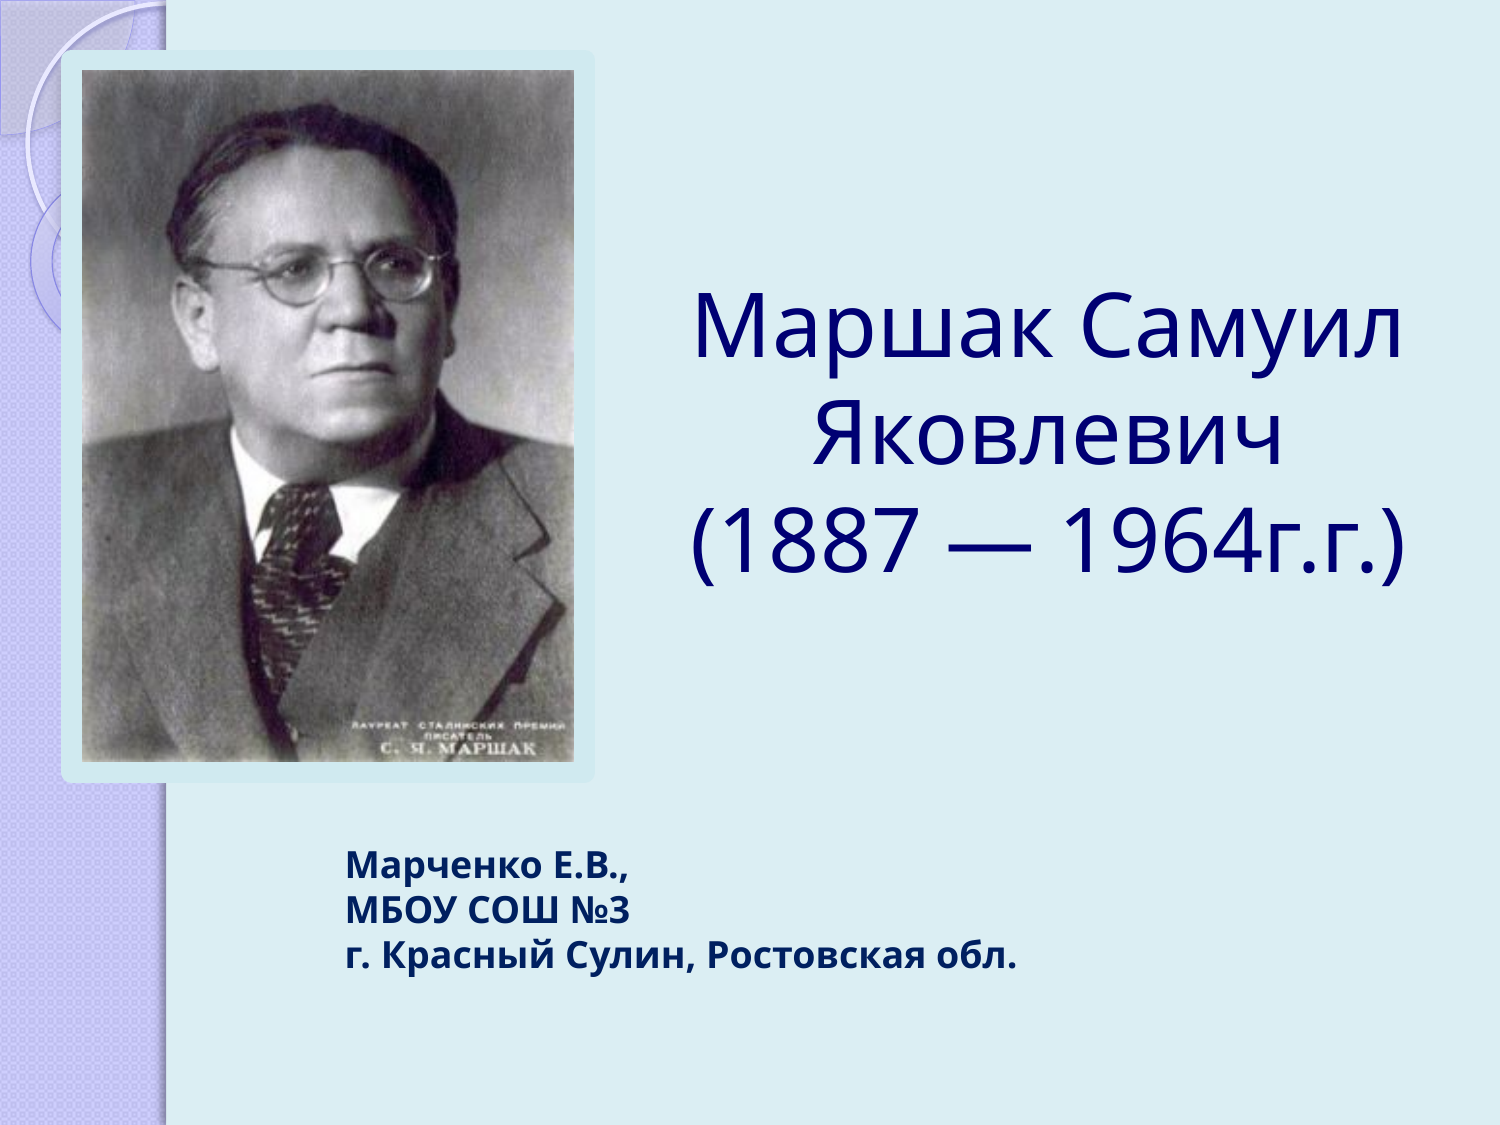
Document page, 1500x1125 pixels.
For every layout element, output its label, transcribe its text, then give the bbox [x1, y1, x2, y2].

title Маршак Самуил Яковлевич (1887 — 1964г.г.) [597, 93, 1500, 598]
text_box Марченко Е.В., МБОУ СОШ №3 г. Красный Сулин, Ростовская обл. [329, 834, 1034, 984]
picture [81, 70, 575, 762]
